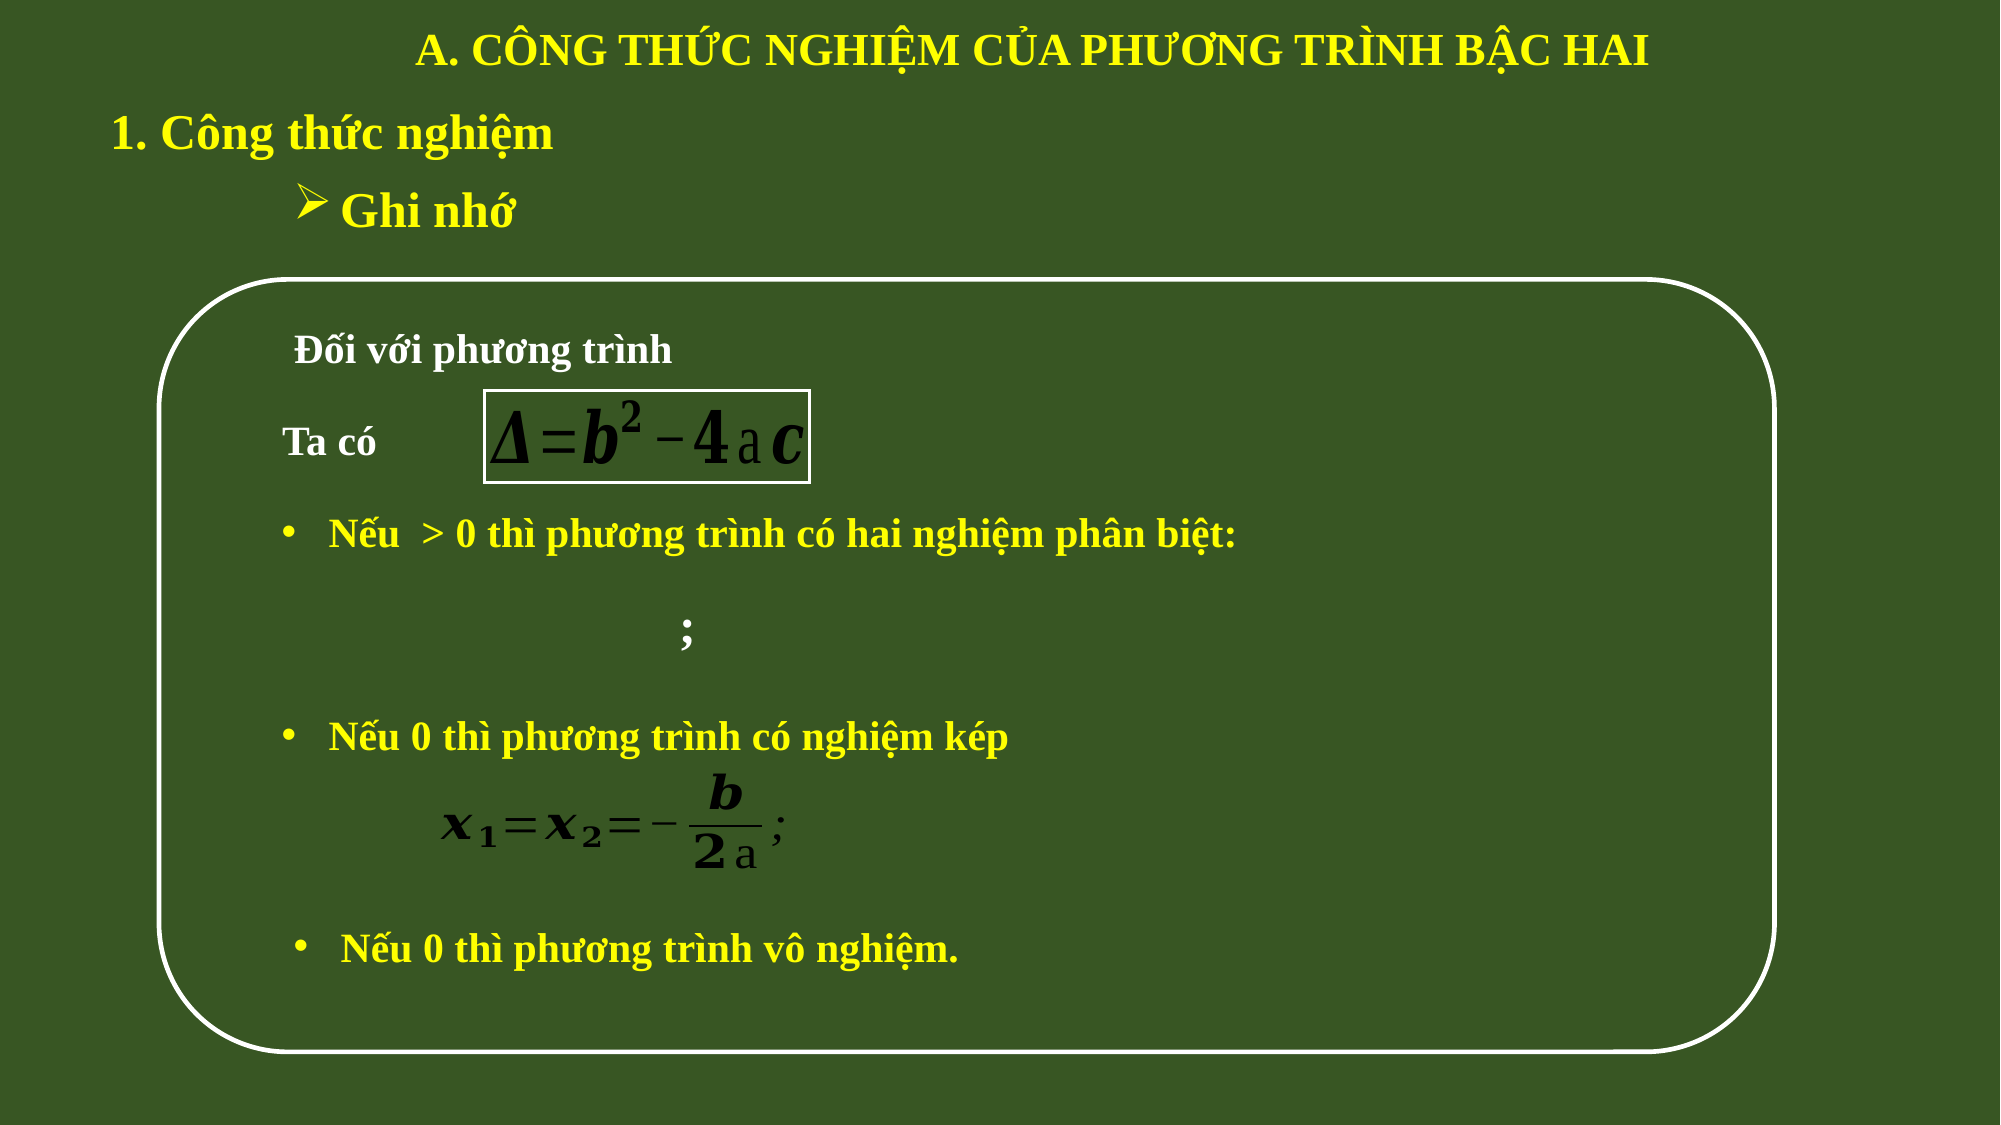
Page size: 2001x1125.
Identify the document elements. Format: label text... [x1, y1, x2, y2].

text_box Ghi nhớ [279, 169, 775, 245]
text_box Đối với phương trình [279, 314, 1214, 380]
text_box [157, 278, 1776, 1053]
text_box Ta có [267, 406, 403, 471]
text_box 1. Công thức nghiệm [96, 92, 808, 168]
text_box A. CÔNG THỨC NGHIỆM CỦA PHƯƠNG TRÌNH BẬC HAI [78, 12, 1988, 83]
